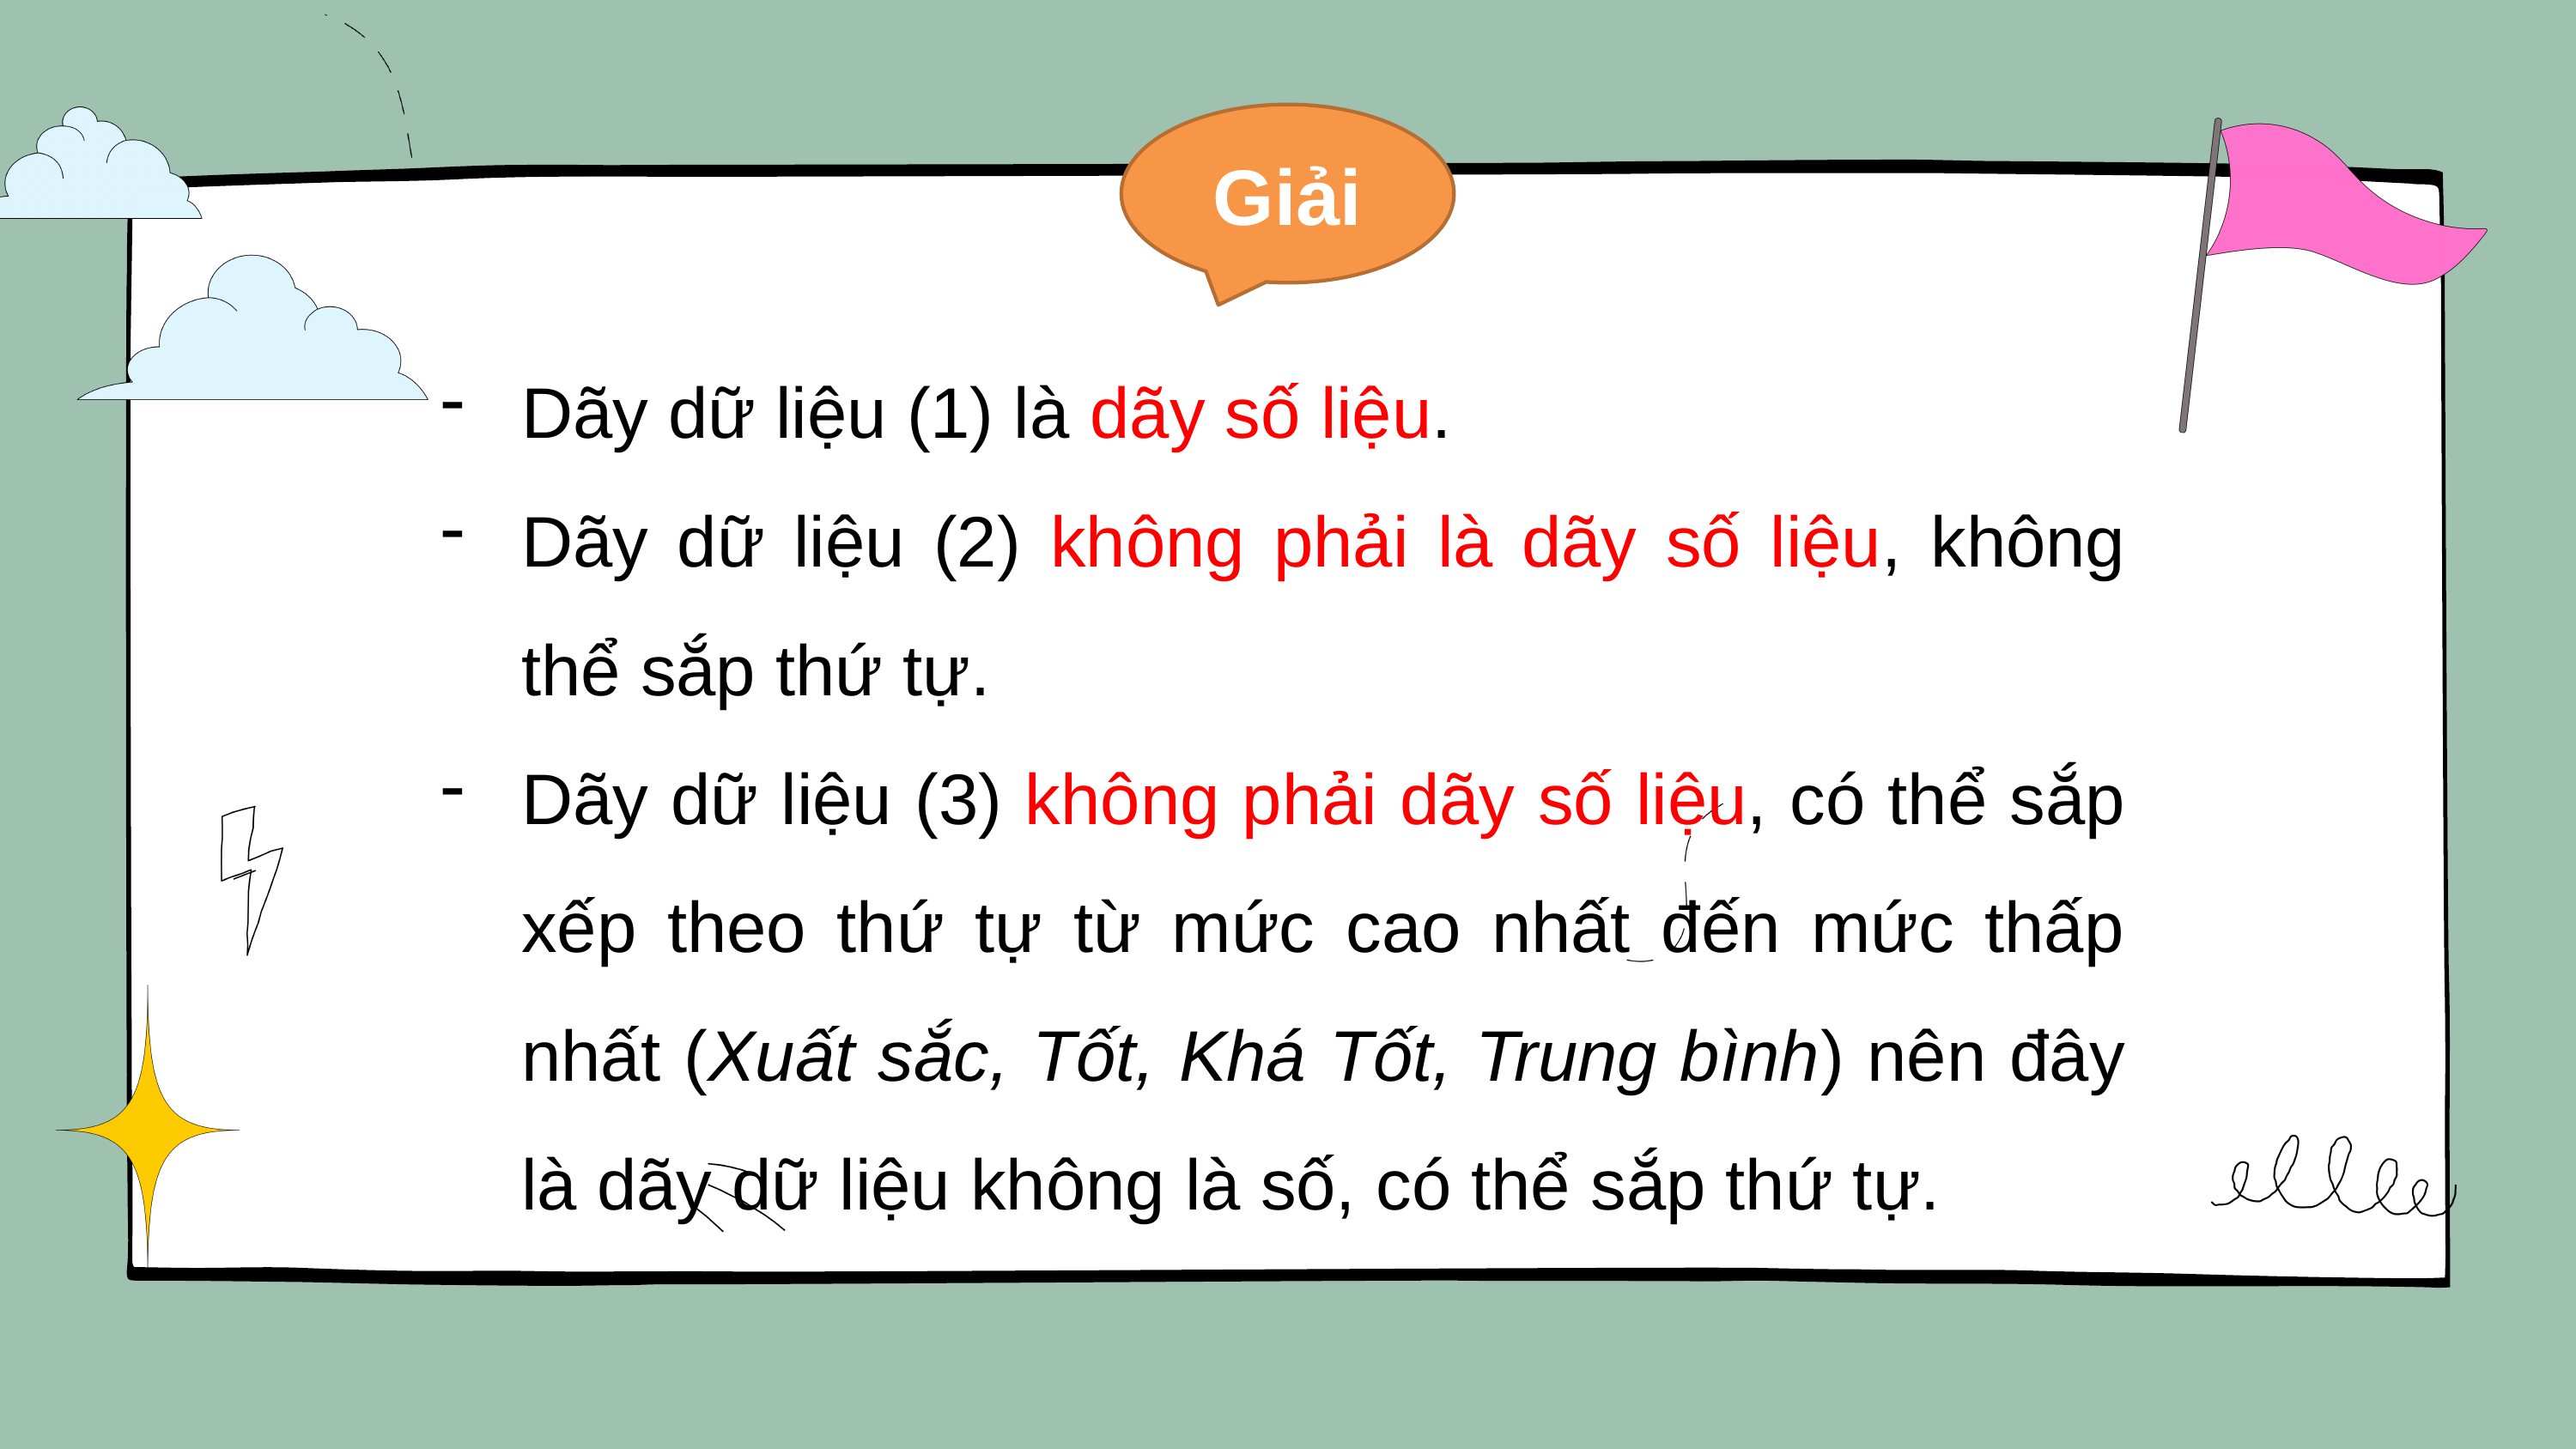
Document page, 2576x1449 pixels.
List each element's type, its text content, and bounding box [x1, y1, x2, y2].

picture [683, 1168, 788, 1254]
picture [0, 0, 477, 400]
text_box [125, 159, 2451, 1289]
picture [2209, 1134, 2457, 1217]
picture [1625, 743, 1728, 1106]
text_box Giải [1133, 102, 1442, 156]
picture [222, 807, 290, 952]
picture [2175, 105, 2500, 462]
picture [55, 985, 240, 1276]
